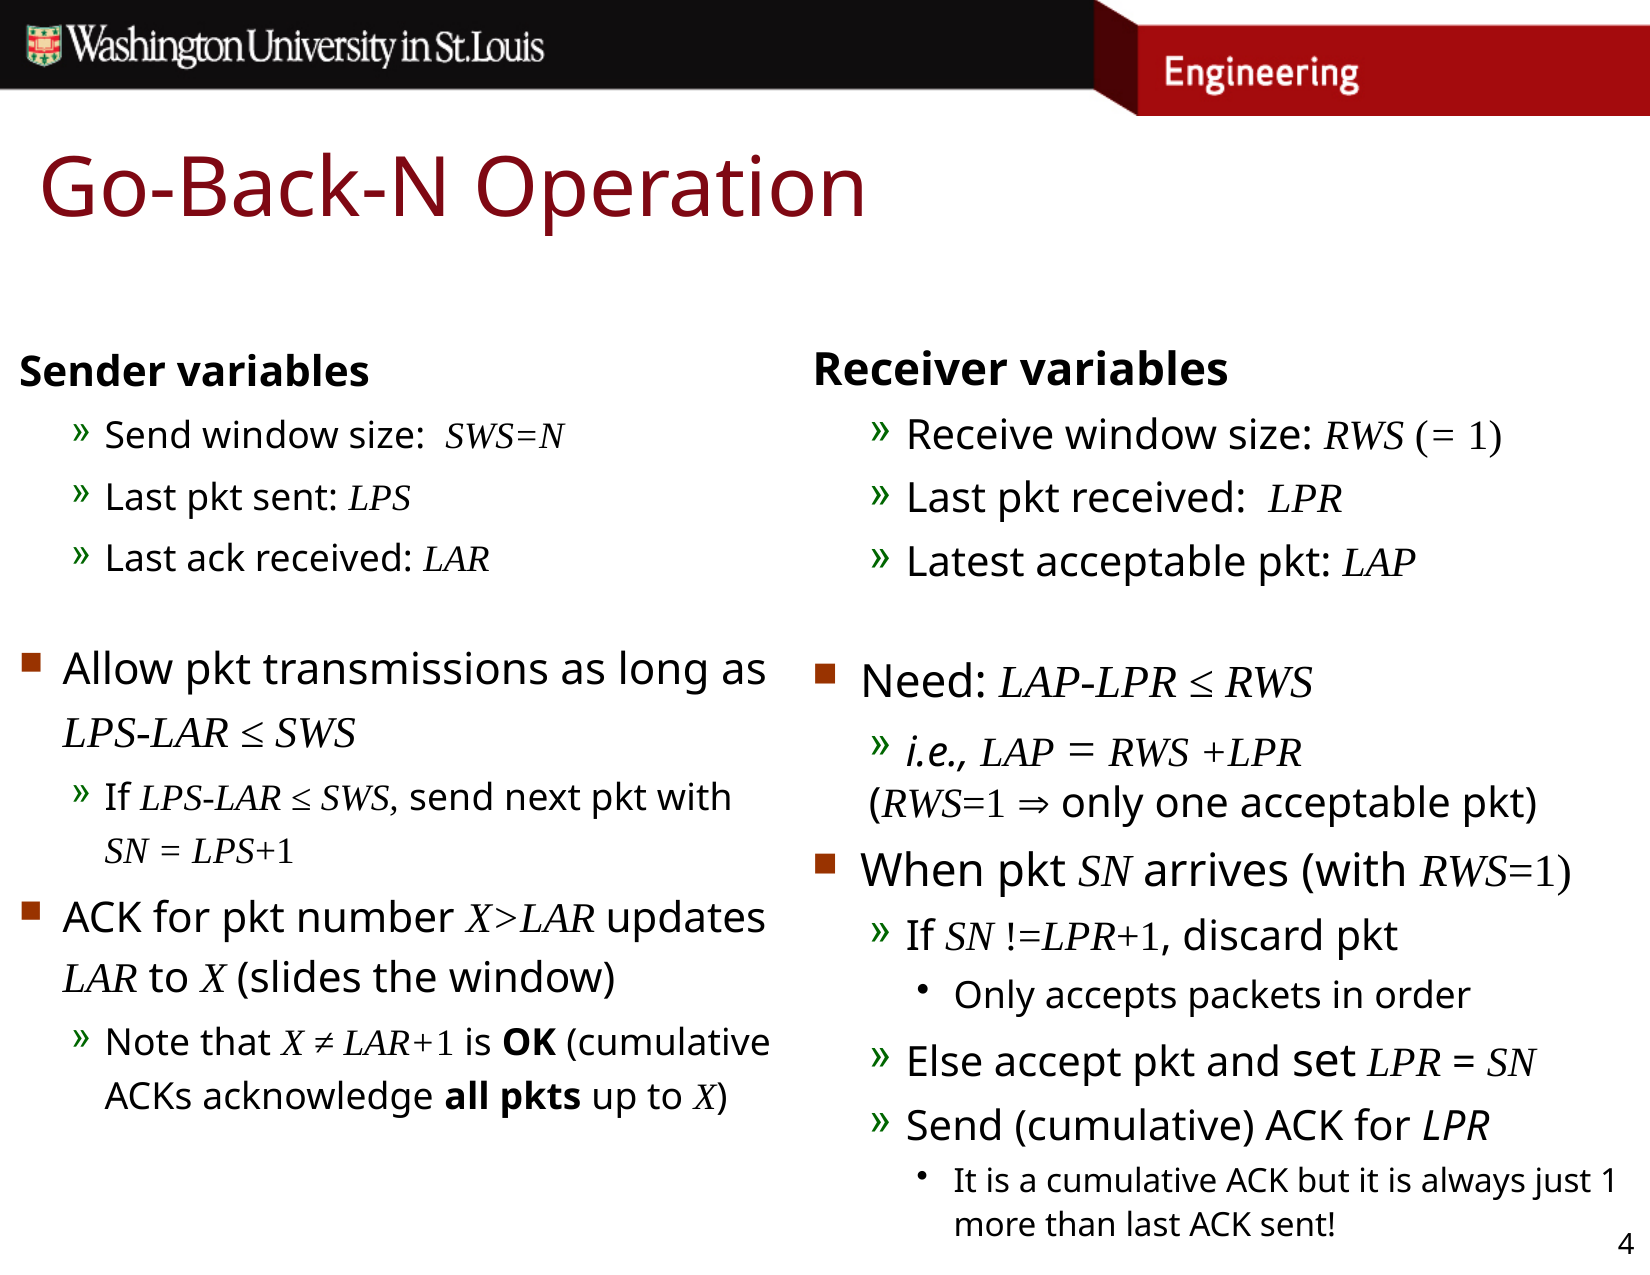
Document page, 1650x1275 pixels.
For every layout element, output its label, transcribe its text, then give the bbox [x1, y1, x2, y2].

list Receiver variables Receive window size: RWS (= 1) Last pkt received: LPR Latest acceptable pkt: LAP Need: LAP-LPR ≤ RWS i.e., LAP = RWS +LPR (RWS=1  only one acceptable pkt) When pkt SN arrives (with RWS=1) If SN !=LPR+1, discard pkt Only accepts packets in order Else accept pkt and set LPR = SN Send (cumulative) ACK for LPR It is a cumulative ACK but it is always just 1 more than last ACK sent! [795, 325, 1642, 1275]
picture [0, 0, 1650, 116]
list Sender variables Send window size: SWS=N Last pkt sent: LPS Last ack received: LAR Allow pkt transmissions as long as LPS-LAR ≤ SWS If LPS-LAR ≤ SWS, send next pkt with SN = LPS+1 ACK for pkt number X>LAR updates LAR to X (slides the window) Note that X ≠ LAR+1 is OK (cumulative ACKs acknowledge all pkts up to X) [2, 325, 795, 1230]
title Go-Back-N Operation [21, 105, 1602, 262]
slide_number 4 [1583, 1228, 1635, 1264]
